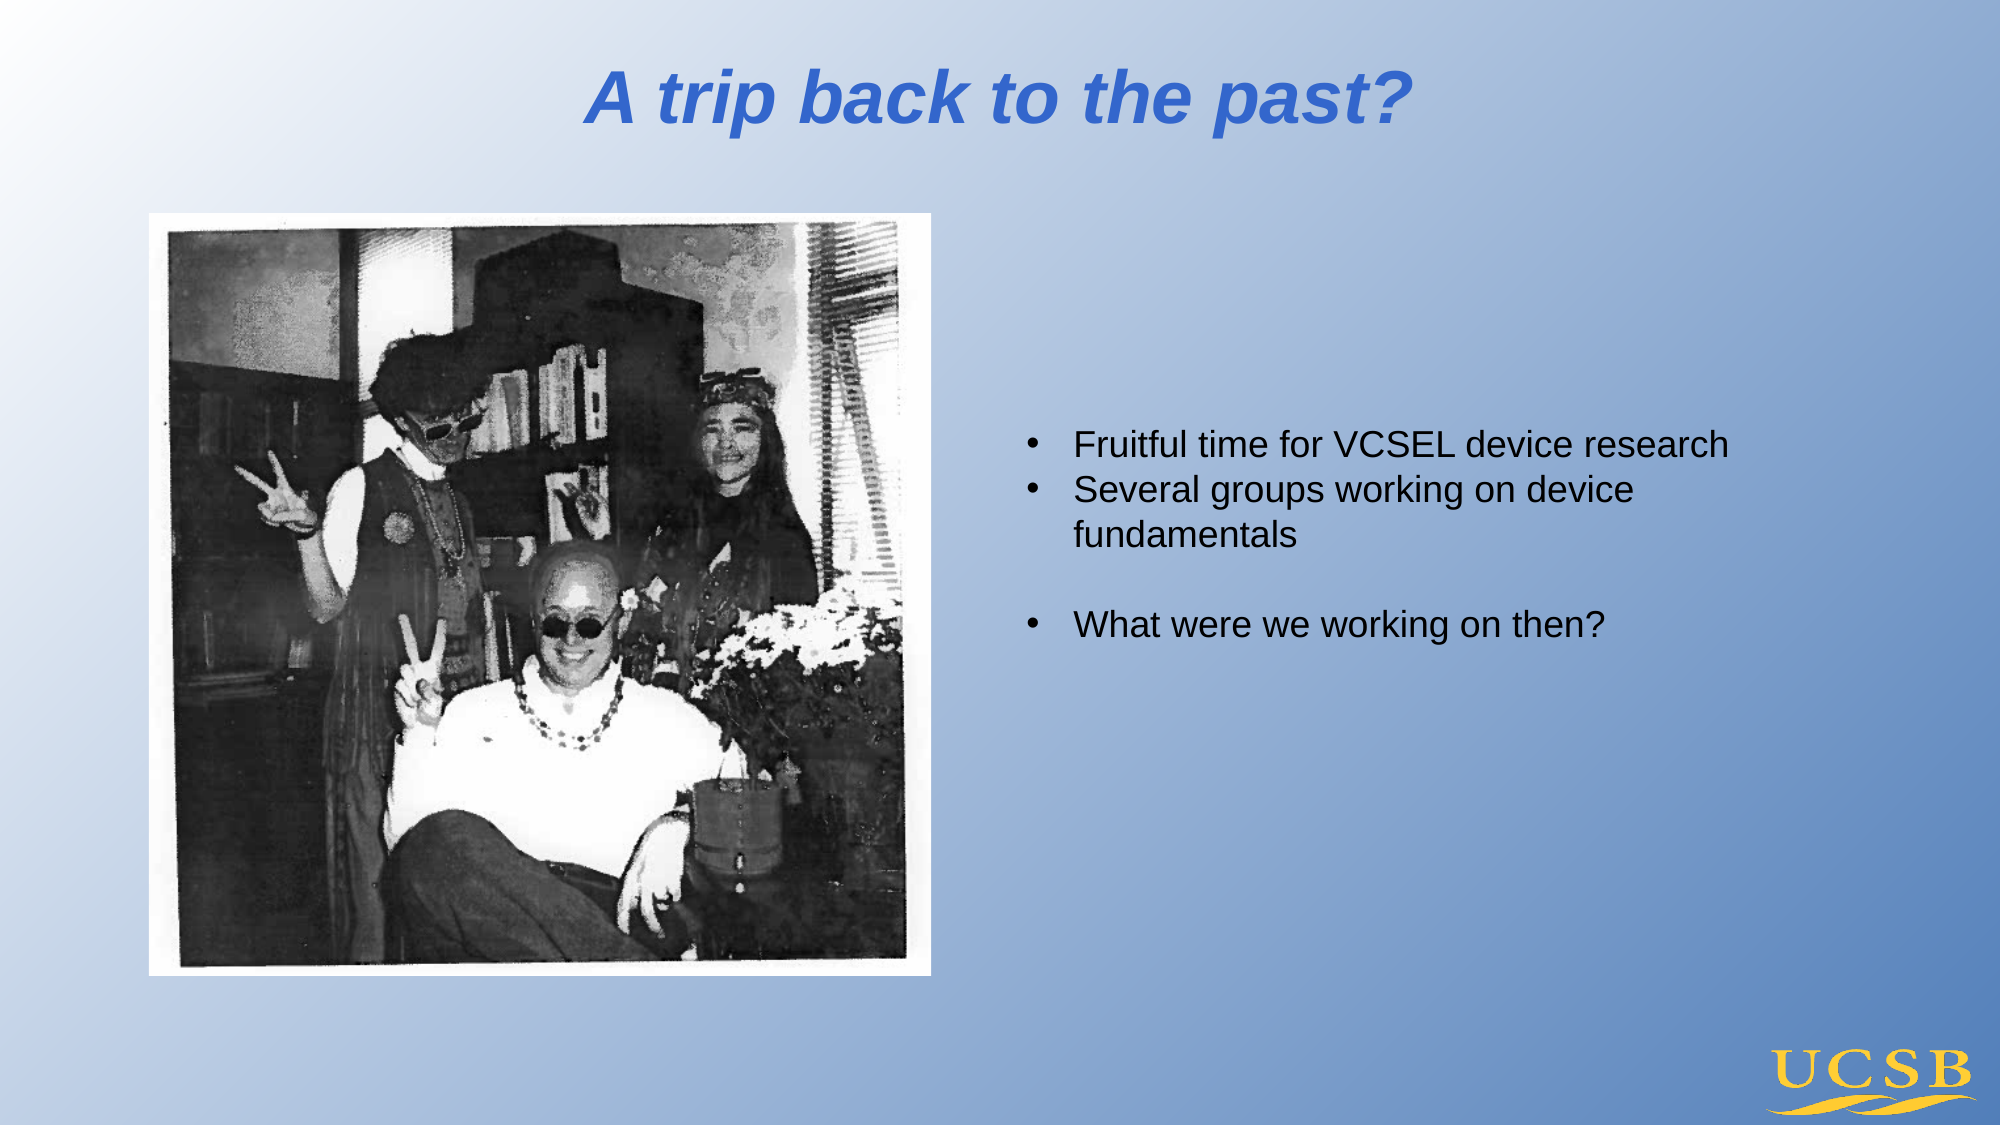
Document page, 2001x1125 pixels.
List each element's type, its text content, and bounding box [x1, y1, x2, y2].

title A trip back to the past? [99, 41, 1900, 230]
picture [1766, 1049, 1977, 1115]
text_box Fruitful time for VCSEL device research Several groups working on device fundamentals What were we working on then? [1011, 367, 1854, 653]
picture [148, 212, 932, 976]
